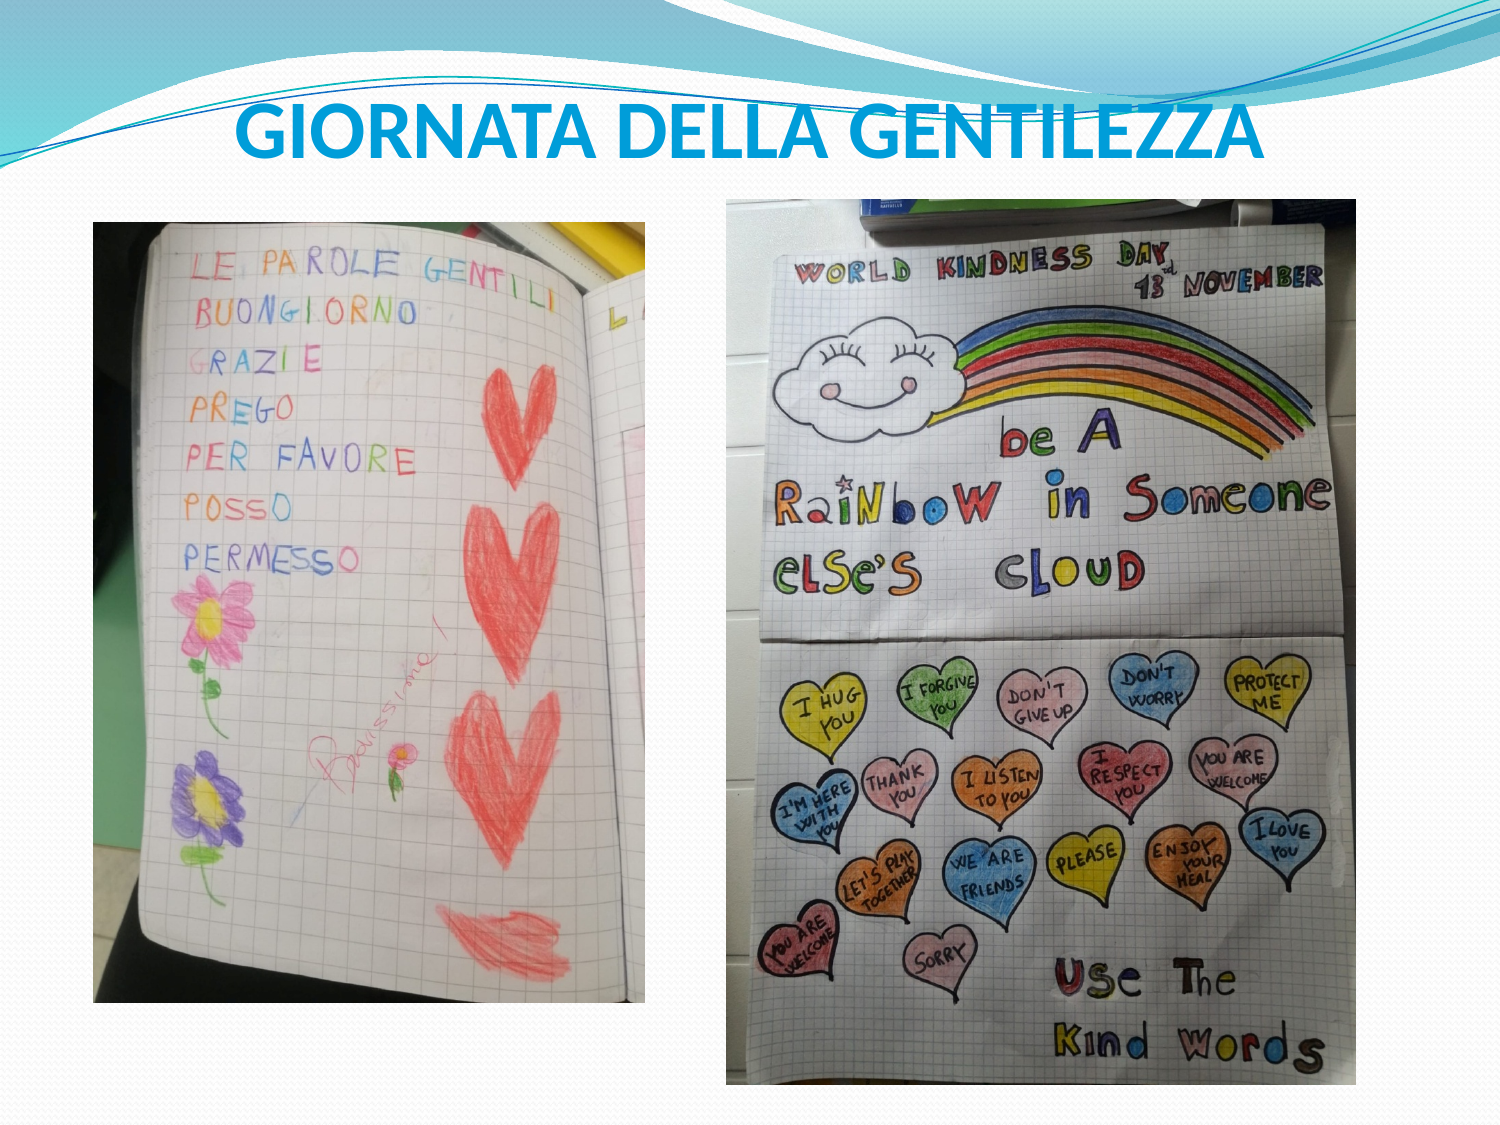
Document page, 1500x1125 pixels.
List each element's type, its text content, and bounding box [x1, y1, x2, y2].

picture [93, 222, 645, 1003]
picture [726, 198, 1356, 1086]
title GIORNATA DELLA GENTILEZZA [75, 35, 1425, 176]
